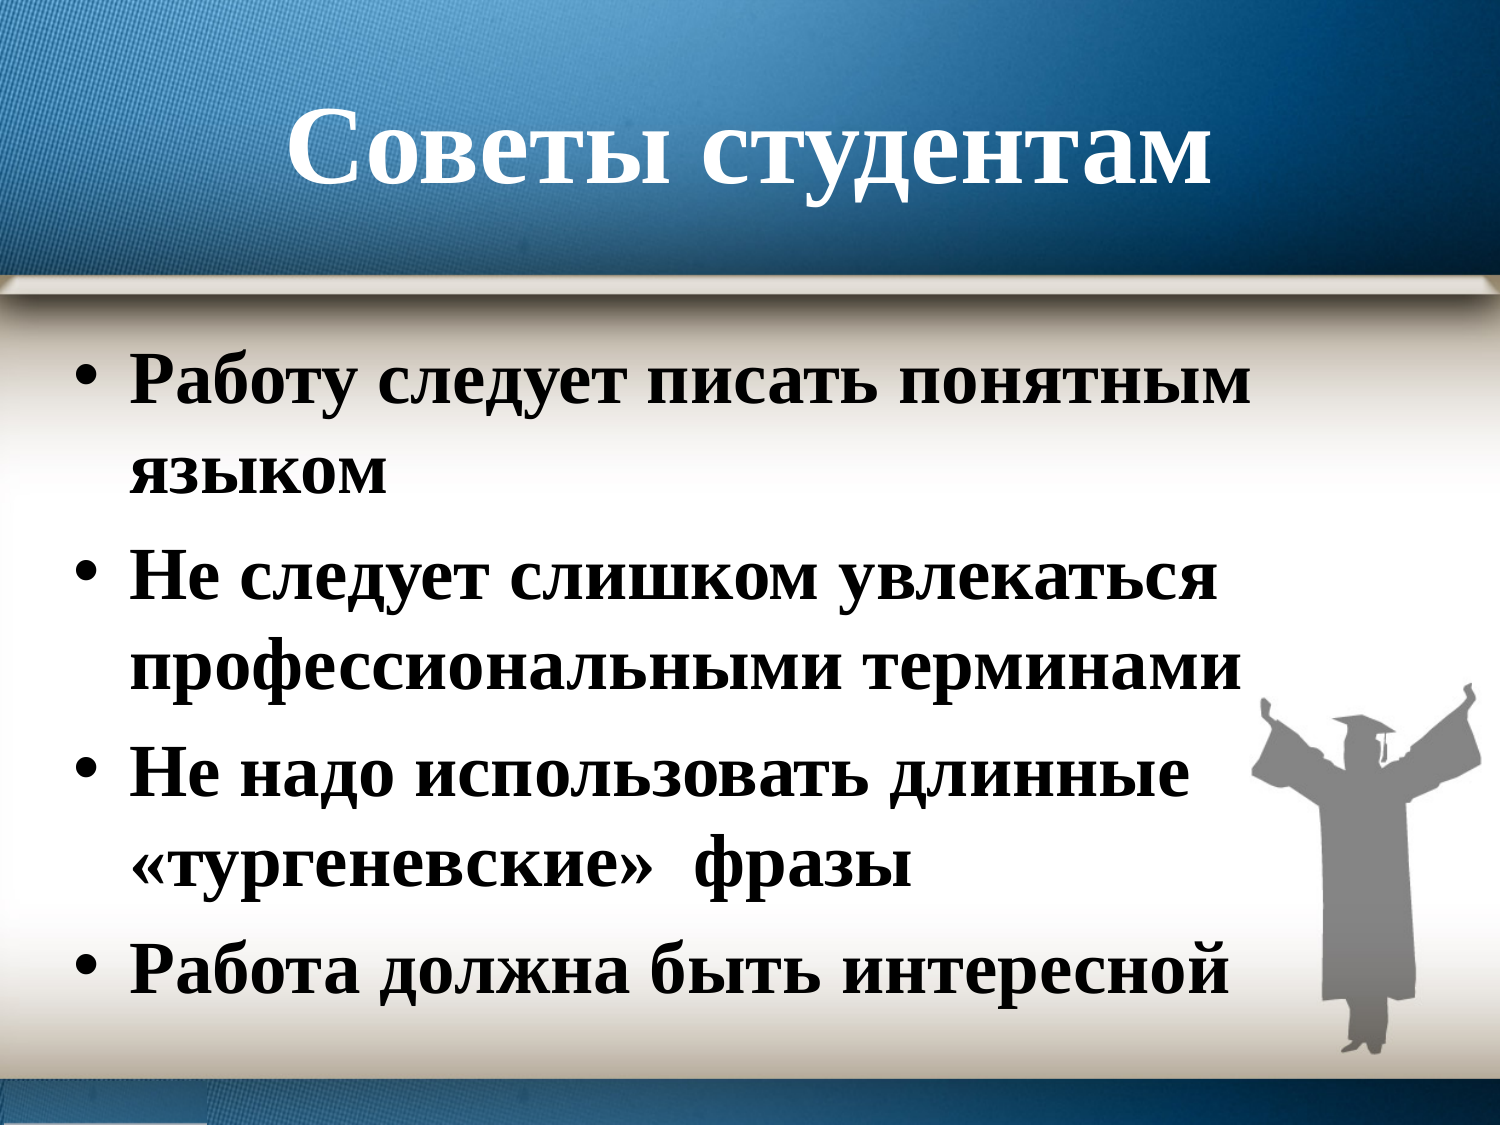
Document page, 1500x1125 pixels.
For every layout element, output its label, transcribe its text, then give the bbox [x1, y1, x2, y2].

picture [0, 0, 1500, 1125]
text_box Работу следует писать понятным языком Не следует слишком увлекаться профессиональными терминами Не надо использовать длинные «тургеневские» фразы Работа должна быть интересной [59, 320, 1409, 1113]
text_box Советы студентам [74, 45, 1425, 233]
